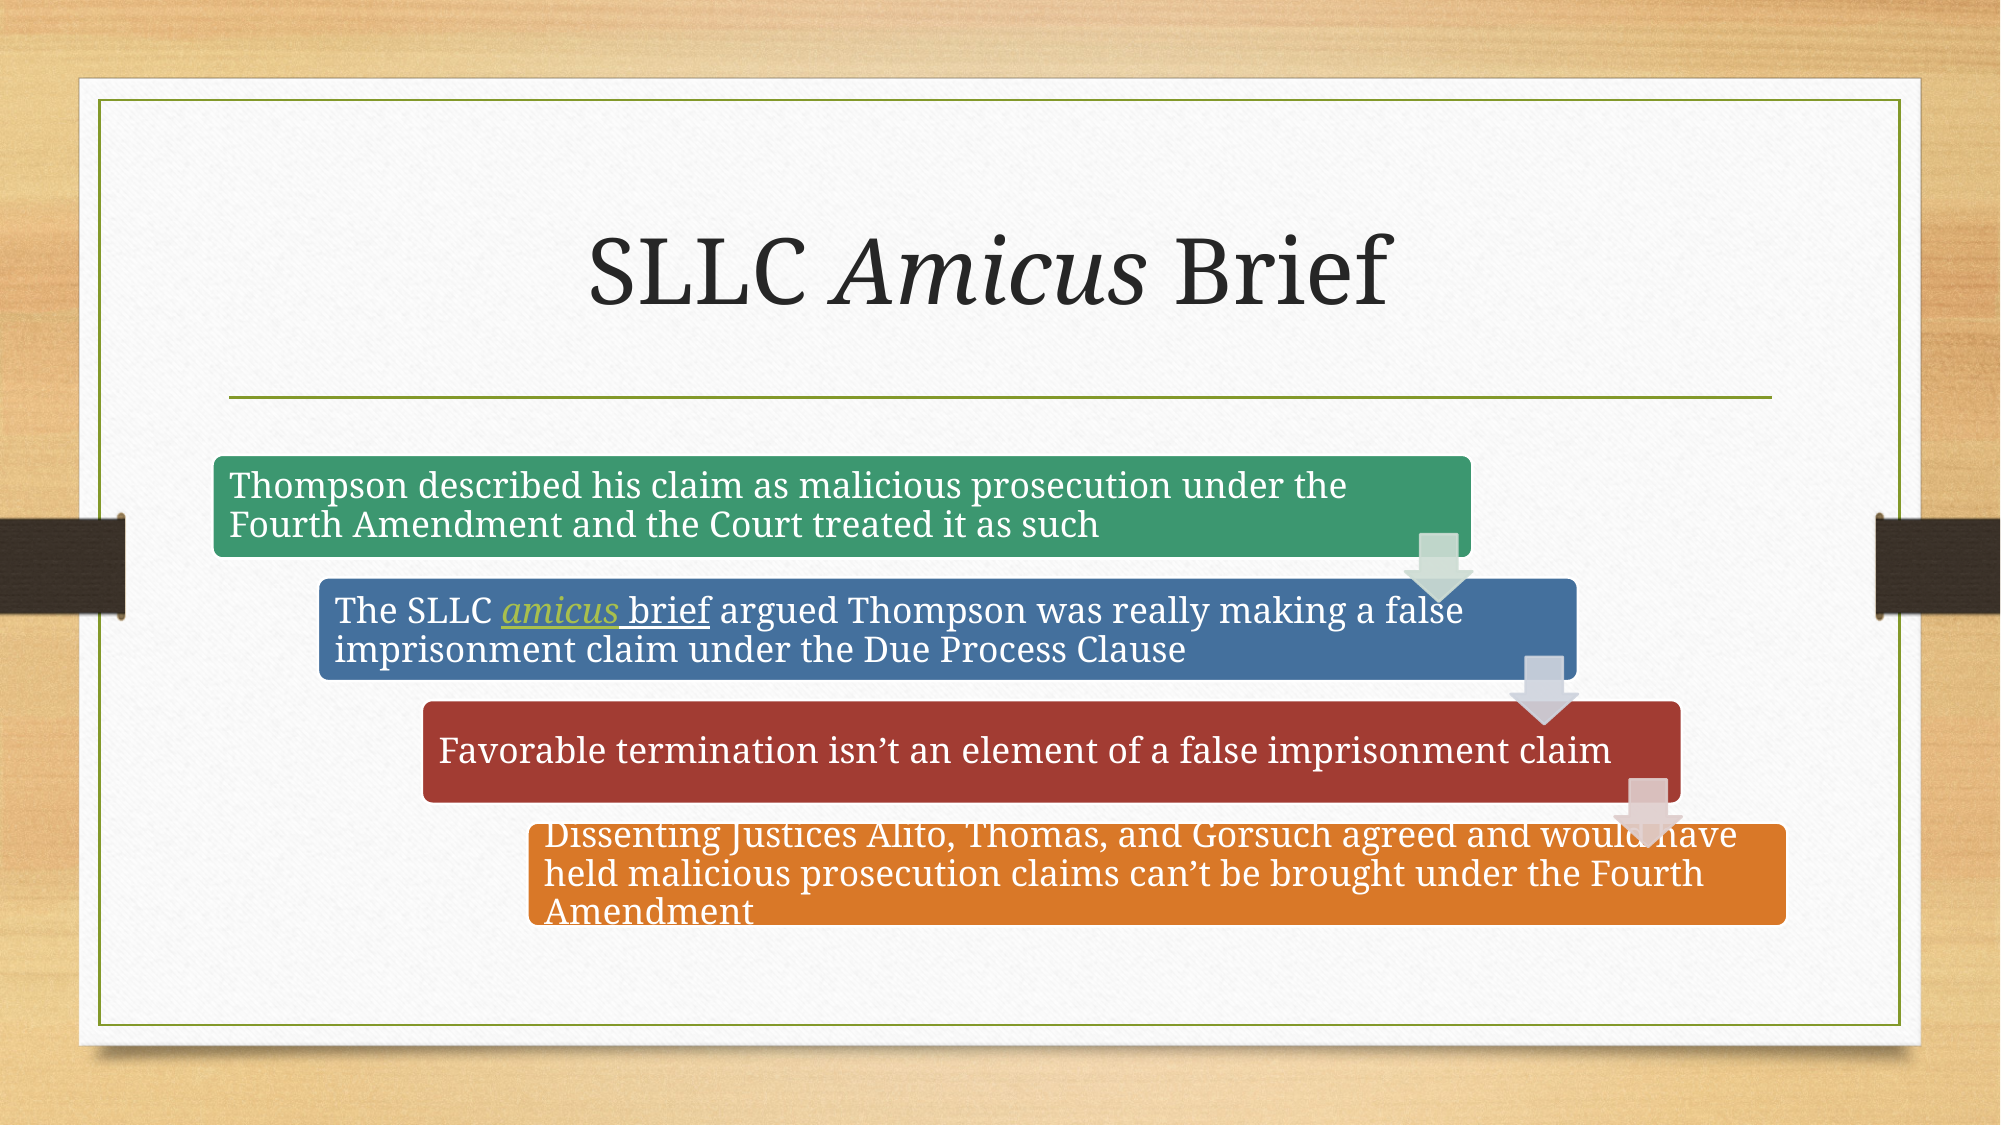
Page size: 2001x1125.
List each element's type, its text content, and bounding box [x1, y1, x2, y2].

title SLLC Amicus Brief [212, 161, 1788, 375]
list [212, 454, 1788, 927]
picture [0, 0, 2001, 1125]
